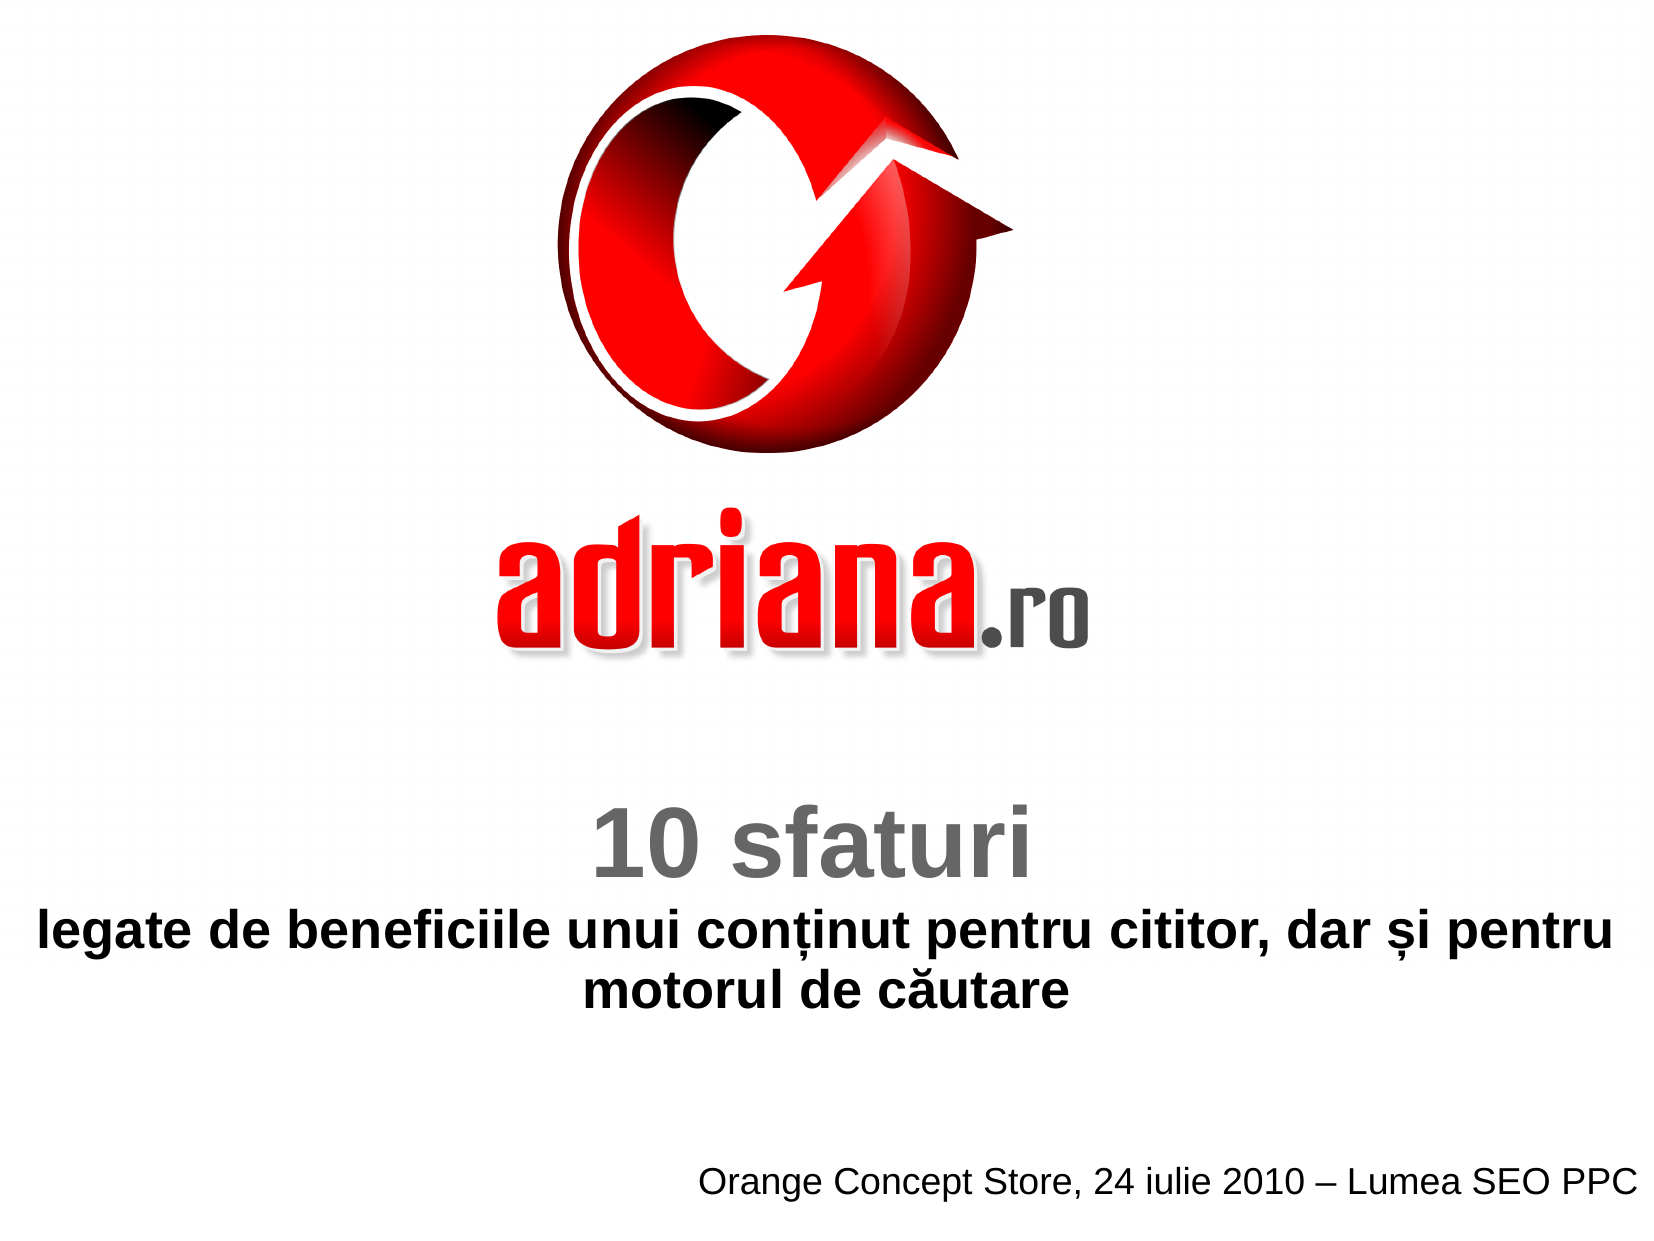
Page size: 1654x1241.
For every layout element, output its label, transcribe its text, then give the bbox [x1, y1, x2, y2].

text_box Orange Concept Store, 24 iulie 2010 – Lumea SEO PPC [683, 1153, 1654, 1211]
picture [0, 0, 1654, 972]
text_box 10 sfaturi legate de beneficiile unui conținut pentru cititor, dar și pentru motorul de căutare [3, 979, 1650, 1123]
